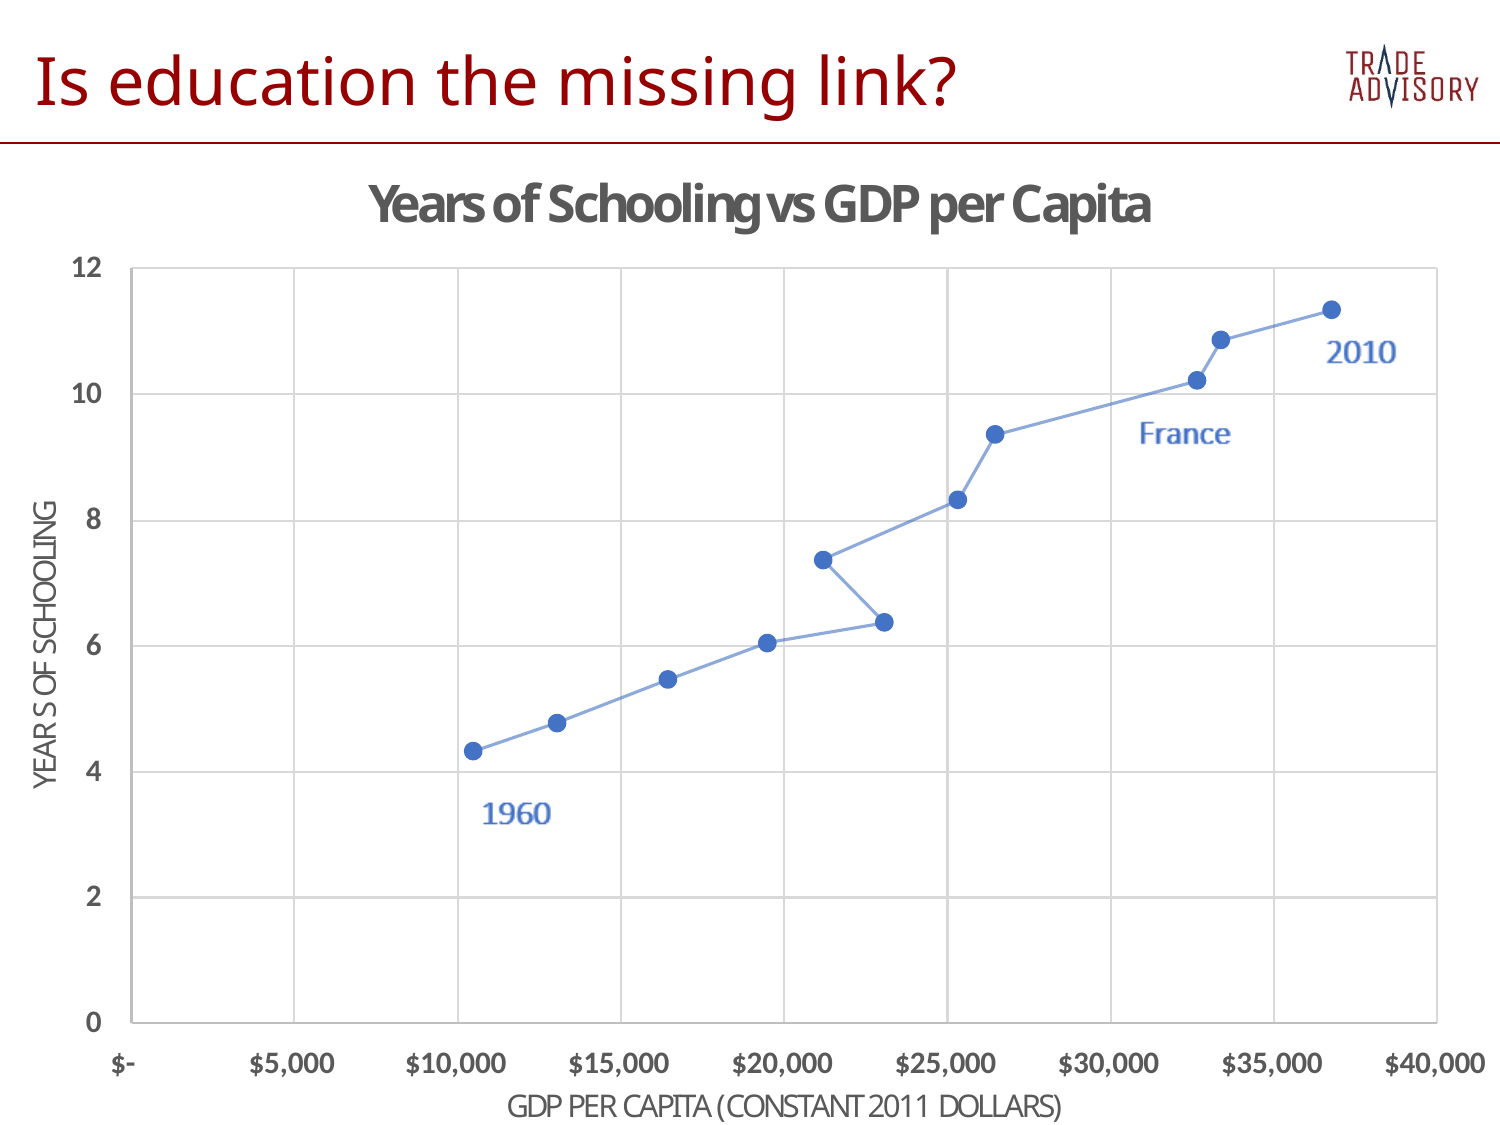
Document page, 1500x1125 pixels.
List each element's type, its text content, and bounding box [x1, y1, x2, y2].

text_box Is education the missing link? [20, 31, 1483, 127]
picture [1318, 15, 1500, 136]
picture [0, 156, 1500, 1125]
